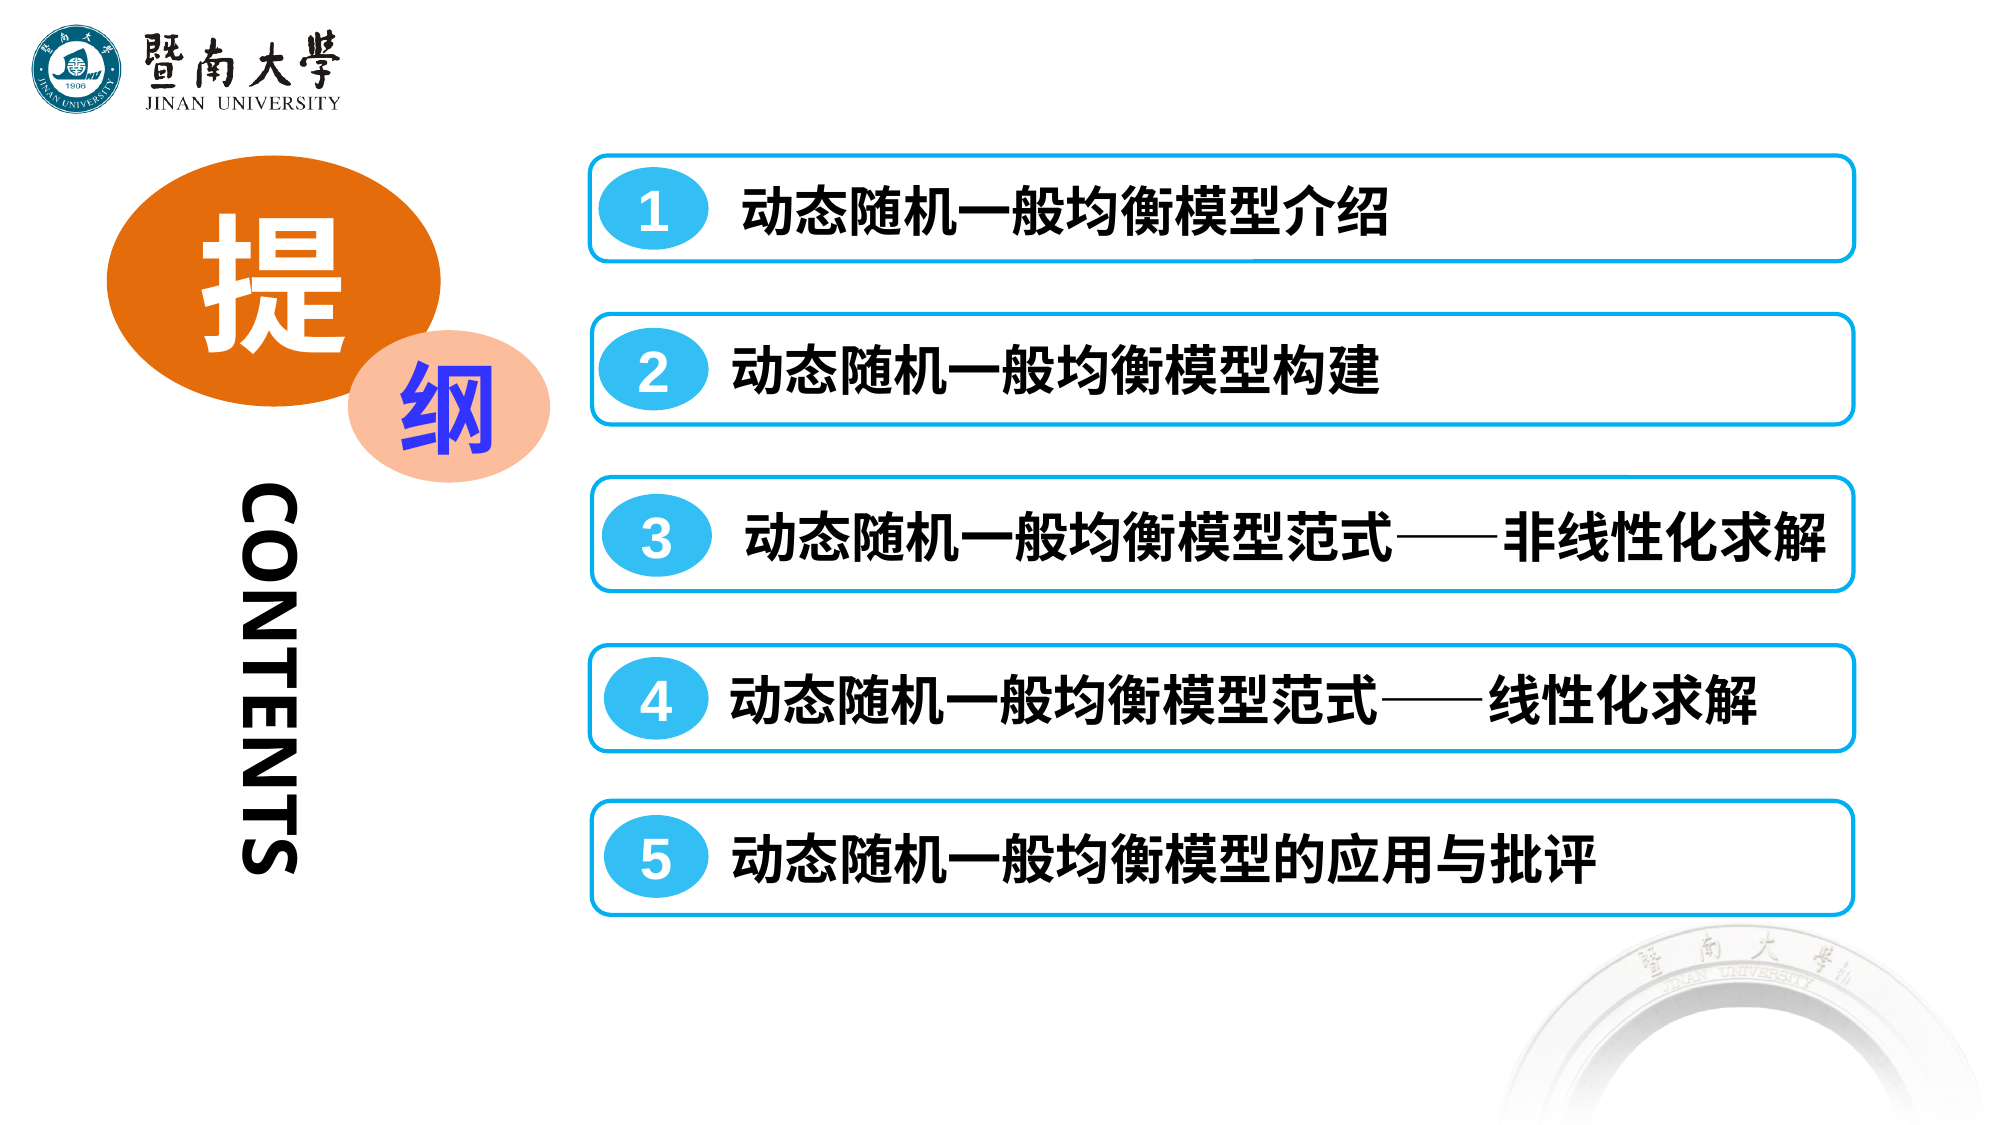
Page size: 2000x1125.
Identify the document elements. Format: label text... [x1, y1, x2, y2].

text_box 4 [603, 656, 709, 740]
text_box 纲 [347, 330, 551, 483]
text_box 3 [601, 493, 712, 577]
text_box 5 [603, 815, 709, 898]
text_box CONTENTS [206, 479, 341, 931]
text_box 1 [598, 167, 709, 250]
text_box 动态随机一般均衡模型范式——线性化求解 [587, 643, 1857, 754]
text_box 提 [106, 155, 441, 407]
text_box 动态随机一般均衡模型构建 [589, 311, 1856, 427]
text_box 2 [598, 327, 709, 411]
picture [1428, 896, 2000, 1125]
text_box 动态随机一般均衡模型的应用与批评 [589, 798, 1856, 917]
text_box 动态随机一般均衡模型范式——非线性化求解 [589, 474, 1856, 594]
text_box 动态随机一般均衡模型介绍 [587, 153, 1857, 264]
picture [31, 24, 341, 114]
